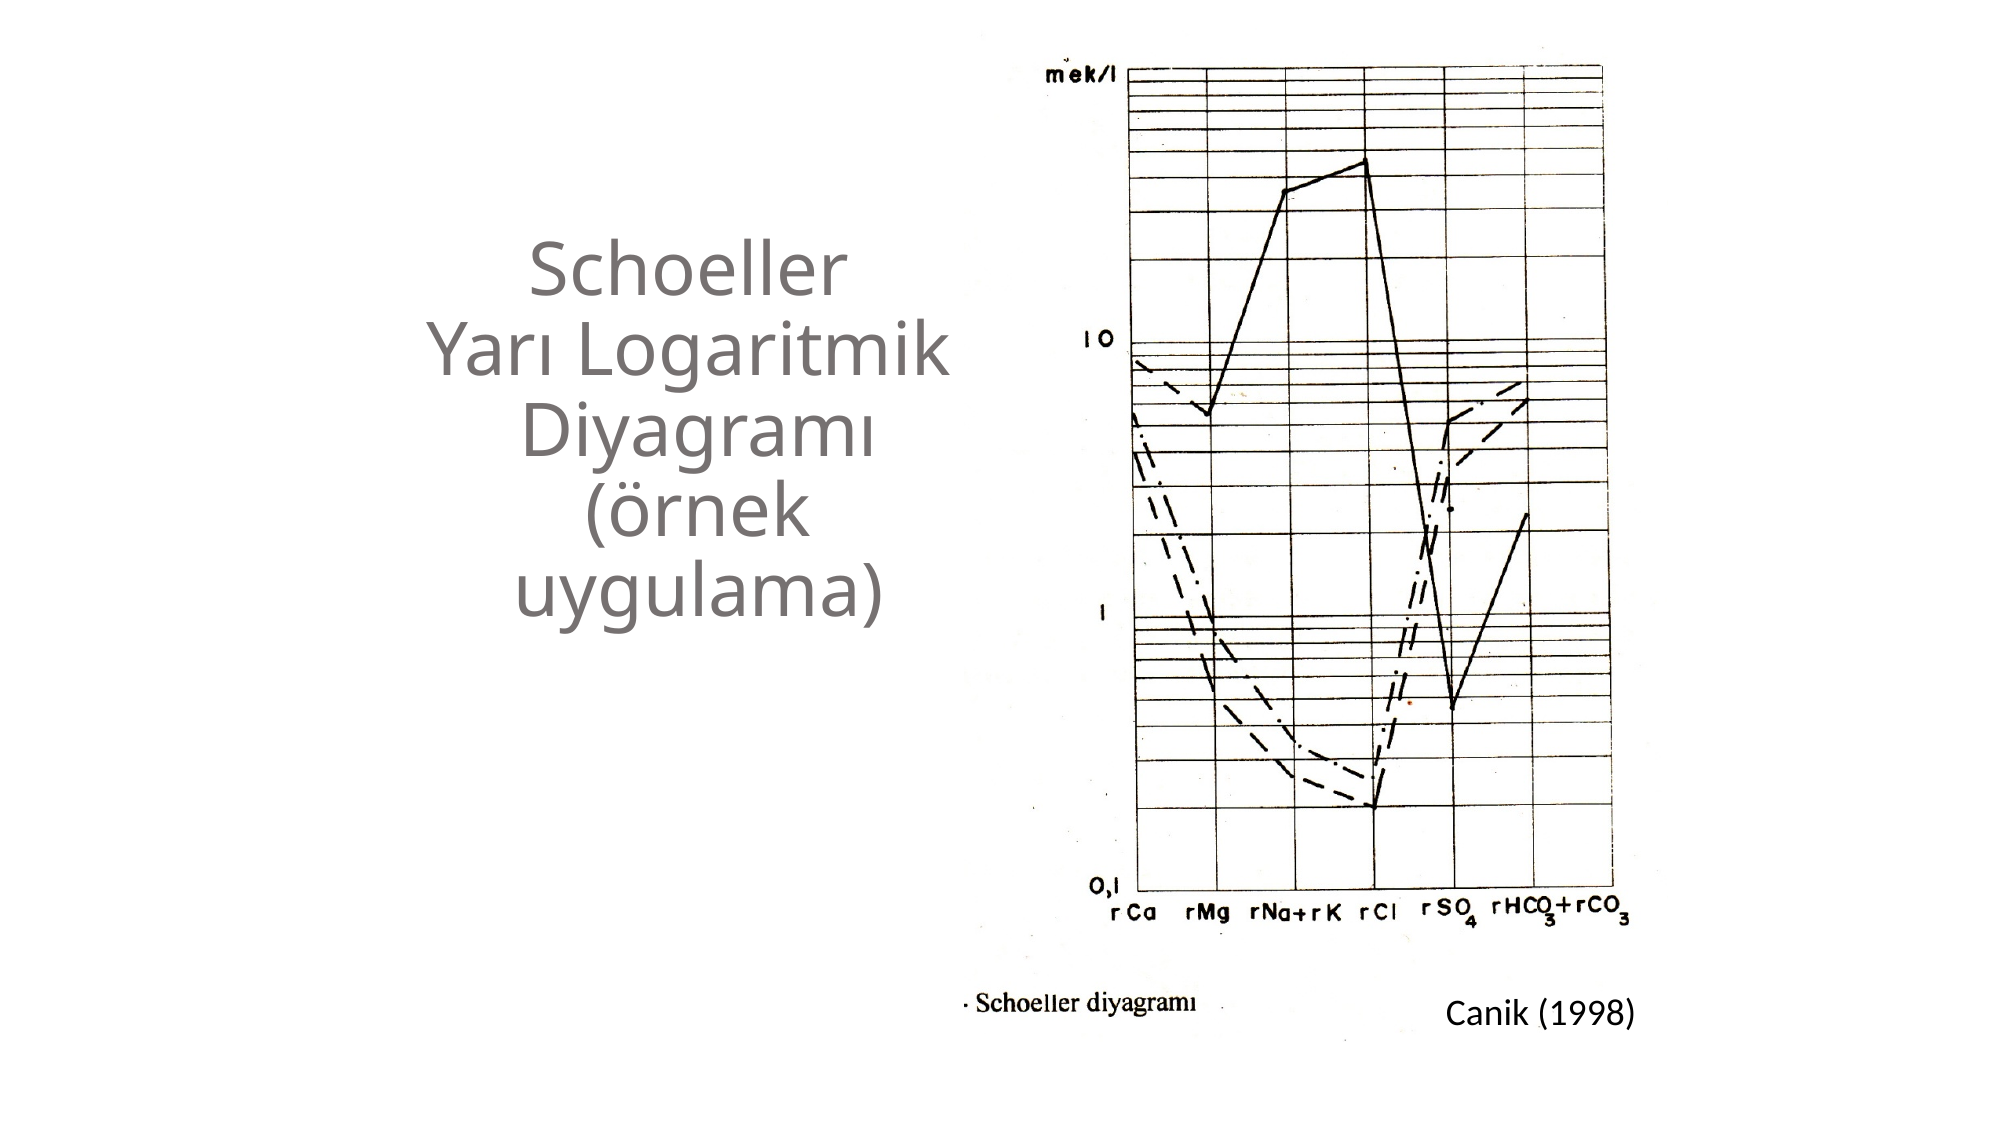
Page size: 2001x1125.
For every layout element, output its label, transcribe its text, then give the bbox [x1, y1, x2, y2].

picture [964, 19, 1668, 1042]
title Schoeller Yarı Logaritmik Diyagramı (örnek uygulama) [397, 196, 964, 668]
